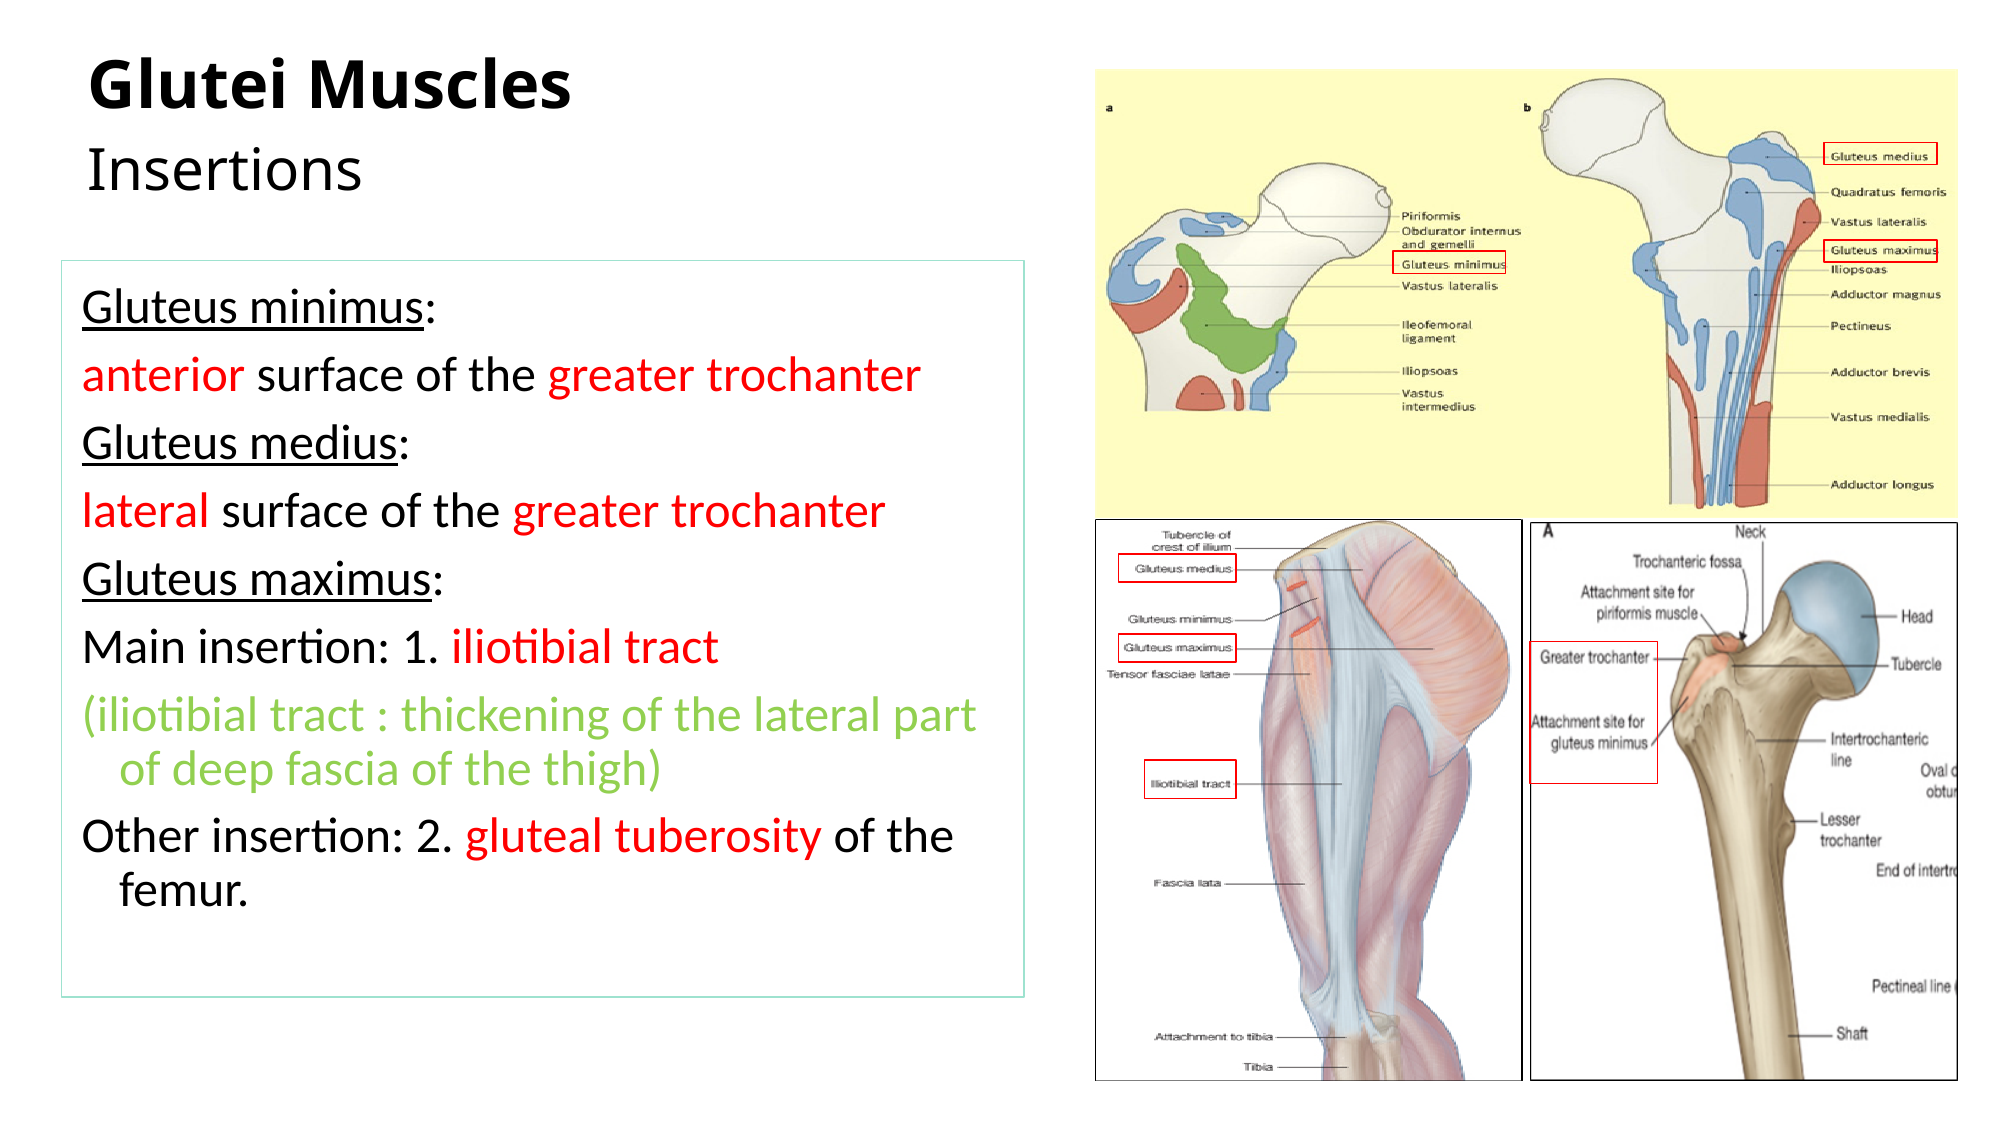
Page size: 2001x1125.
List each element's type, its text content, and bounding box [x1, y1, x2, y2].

title Glutei Muscles Insertions [67, 10, 1919, 219]
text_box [1529, 522, 1958, 1081]
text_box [1095, 519, 1523, 1081]
text_box Gluteus minimus: anterior surface of the greater trochanter Gluteus medius: lateral surface of the greater trochanter Gluteus maximus: Main insertion: 1. iliotibial tract (iliotibial tract : thickening of the lateral part of deep fascia of the thigh) Other insertion: 2. gluteal tuberosity of the femur. [61, 260, 1024, 998]
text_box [1095, 69, 1958, 518]
